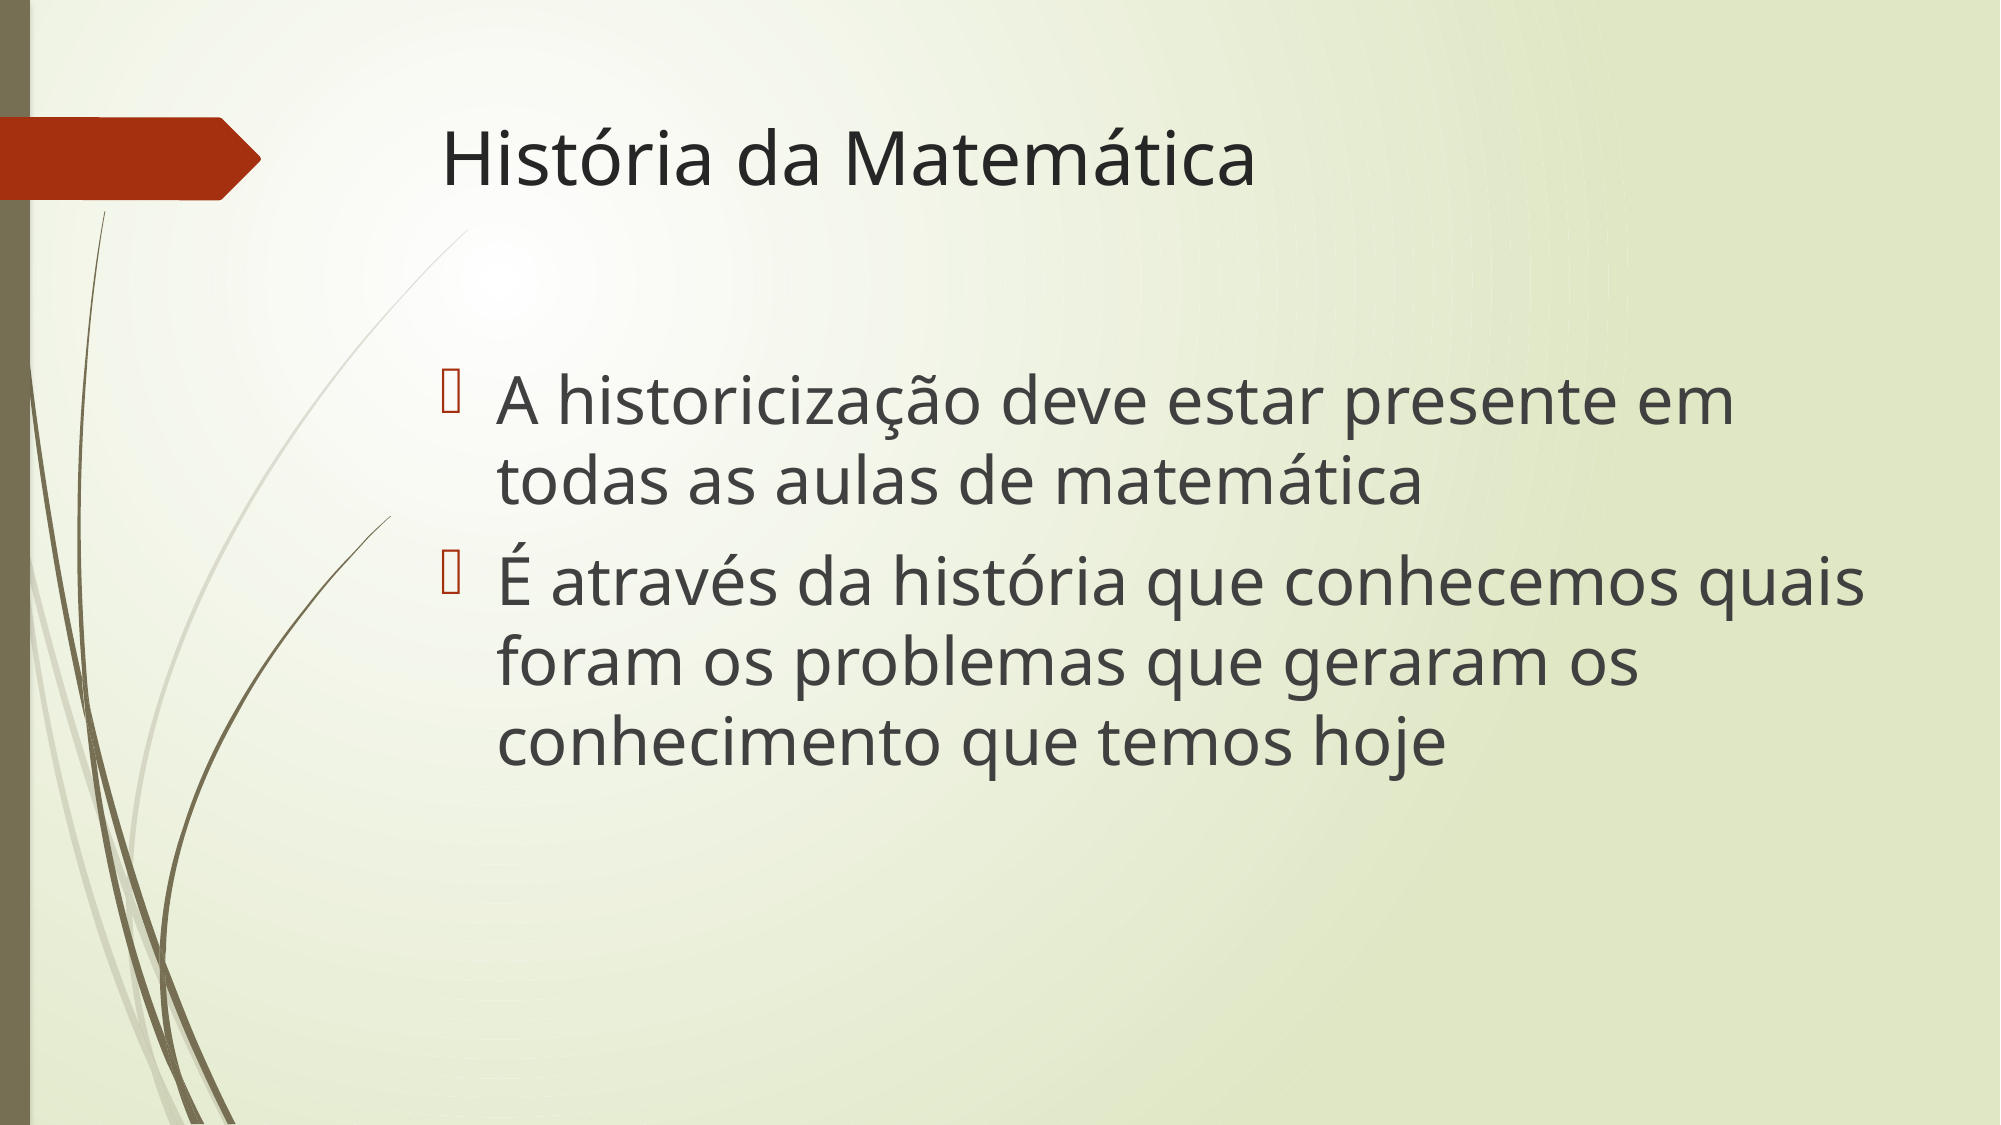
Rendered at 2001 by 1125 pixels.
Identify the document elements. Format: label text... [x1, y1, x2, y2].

title História da Matemática [425, 102, 1888, 313]
list A historicização deve estar presente em todas as aulas de matemática É através da história que conhecemos quais foram os problemas que geraram os conhecimento que temos hoje [424, 350, 1888, 970]
